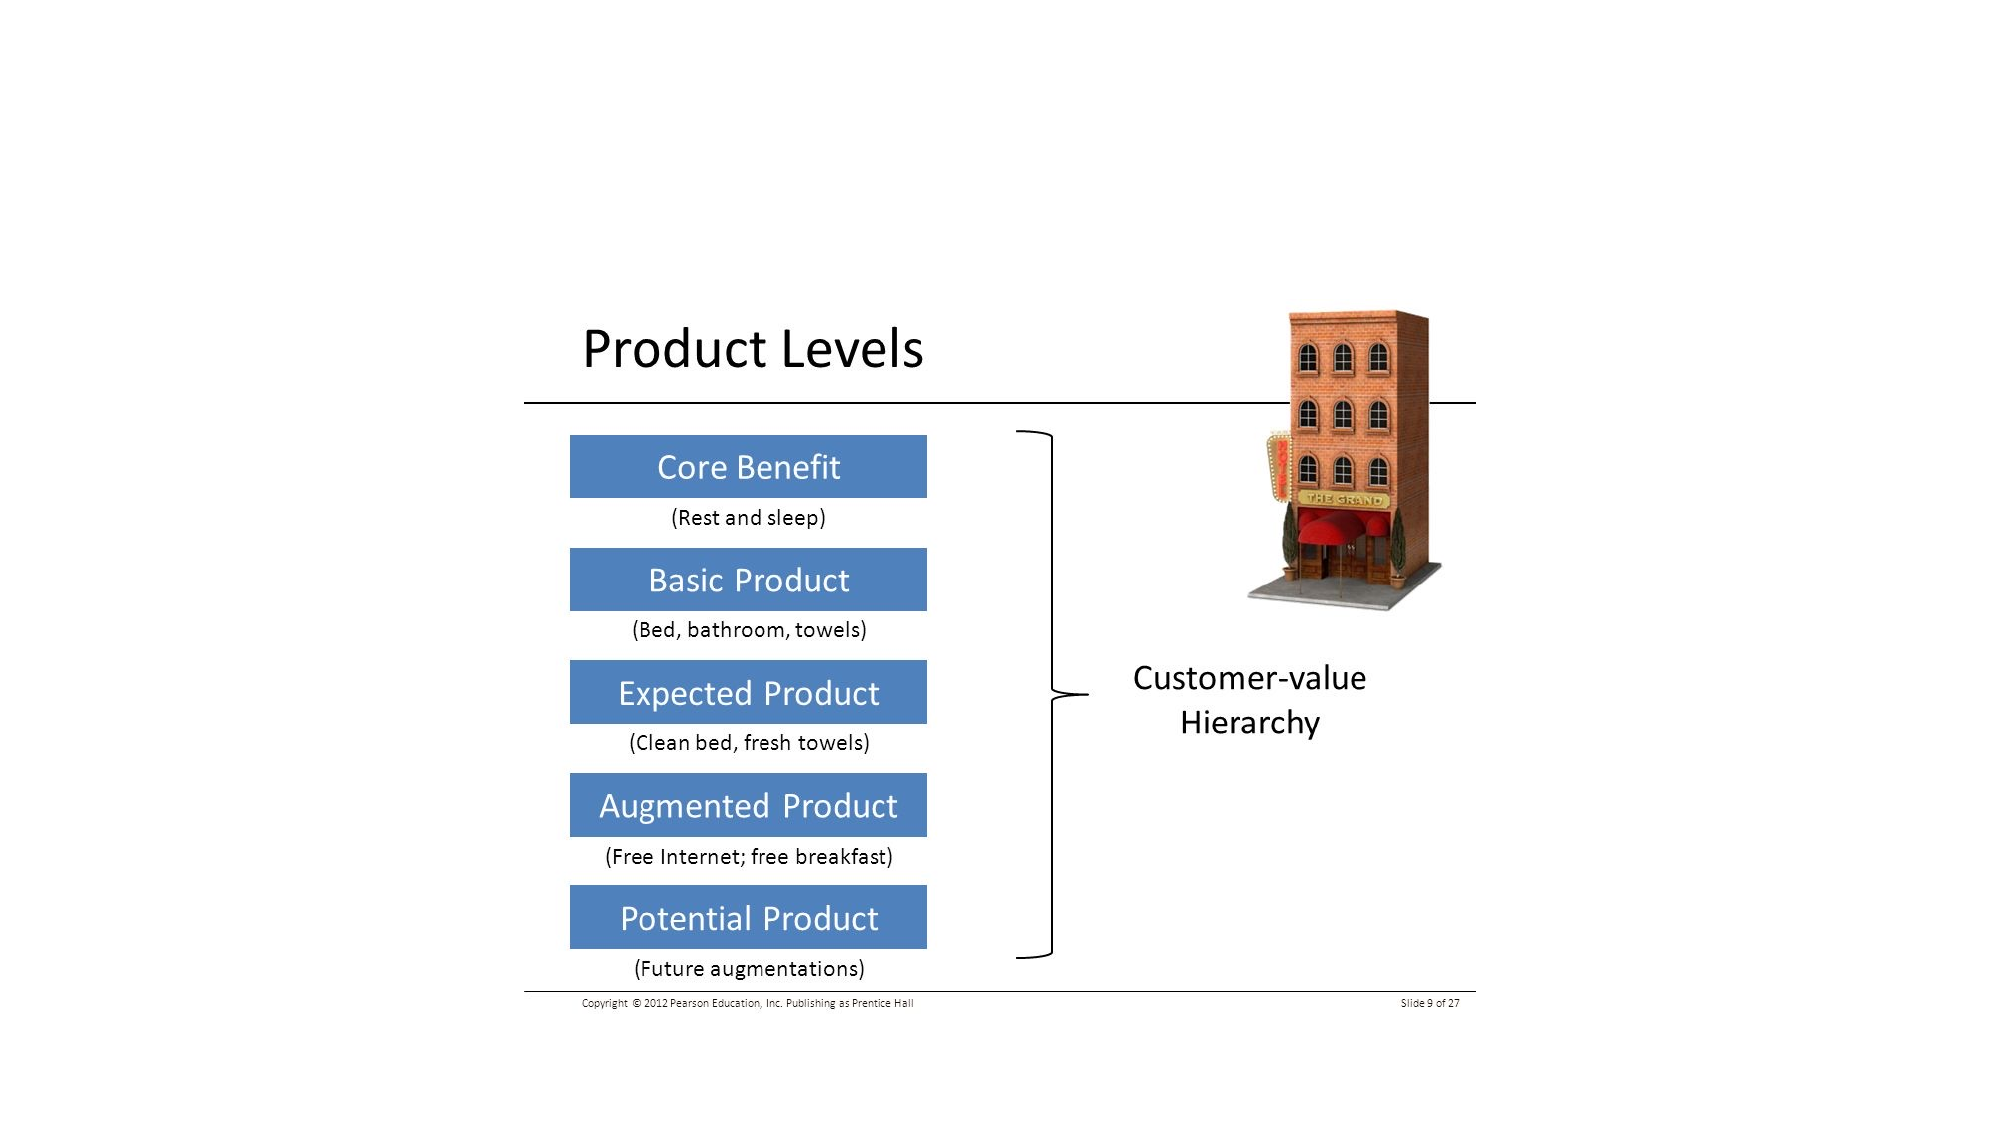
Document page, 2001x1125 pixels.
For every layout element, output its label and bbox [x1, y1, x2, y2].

list [524, 299, 1476, 1014]
